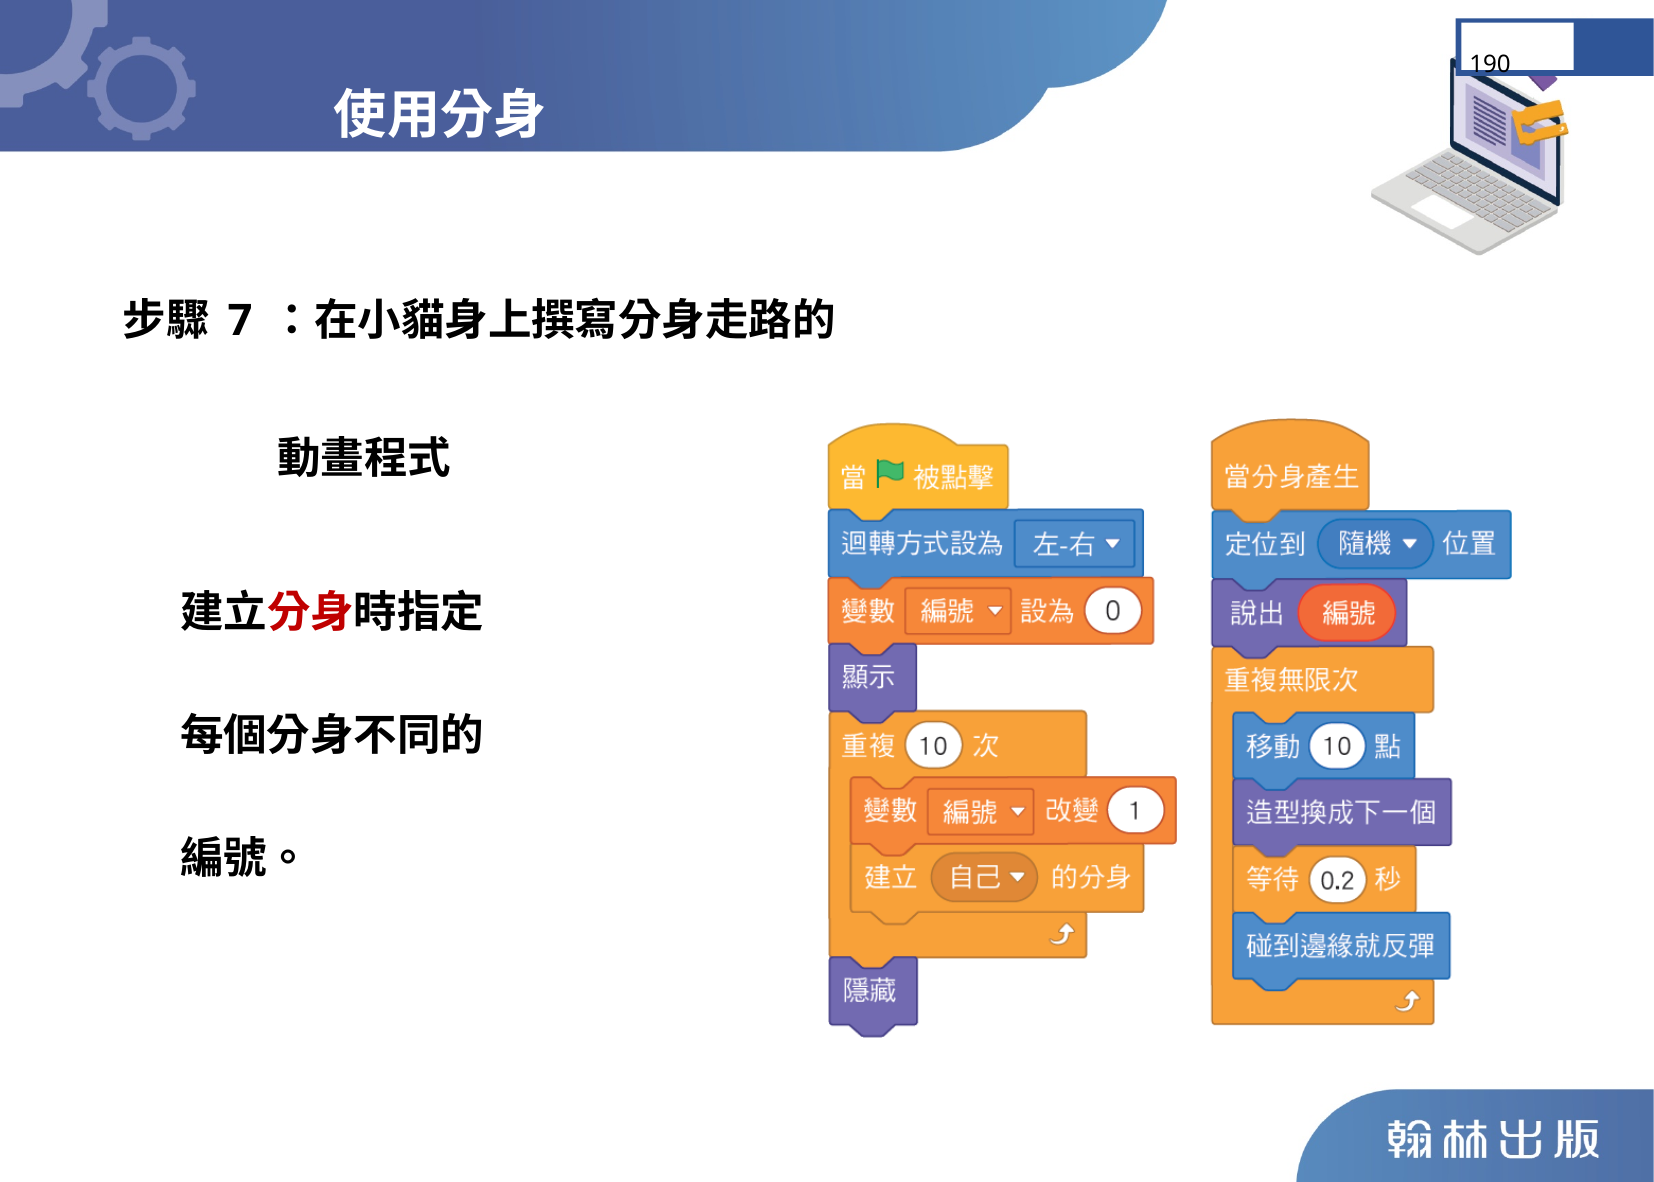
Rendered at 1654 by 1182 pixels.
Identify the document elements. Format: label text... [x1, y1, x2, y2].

text_box 使用分身 [319, 11, 946, 152]
text_box 190 [1452, 11, 1571, 64]
picture [0, 0, 1654, 1182]
text_box 建立分身時指定 每個分身不同的 編號。 [165, 506, 821, 890]
text_box 步驟7：在小貓身上撰寫分身走路的 動畫程式 [106, 212, 1418, 508]
